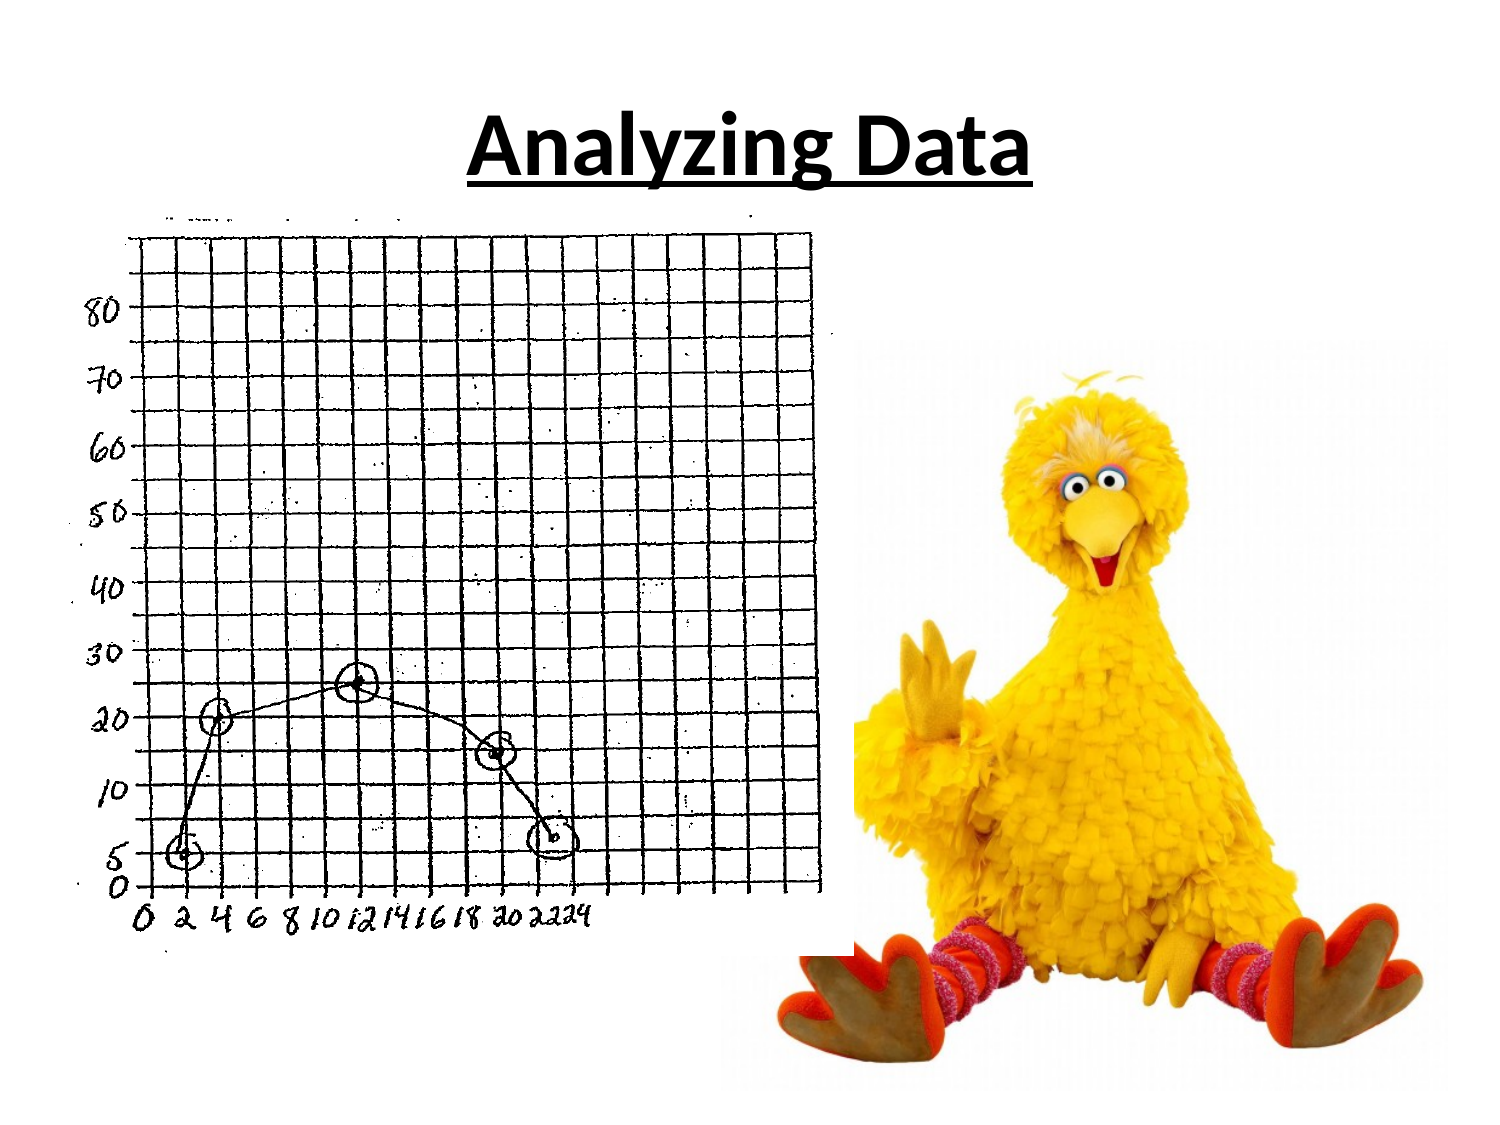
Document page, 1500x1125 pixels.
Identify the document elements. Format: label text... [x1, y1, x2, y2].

picture [62, 212, 1448, 1091]
title Analyzing Data [75, 45, 1425, 233]
